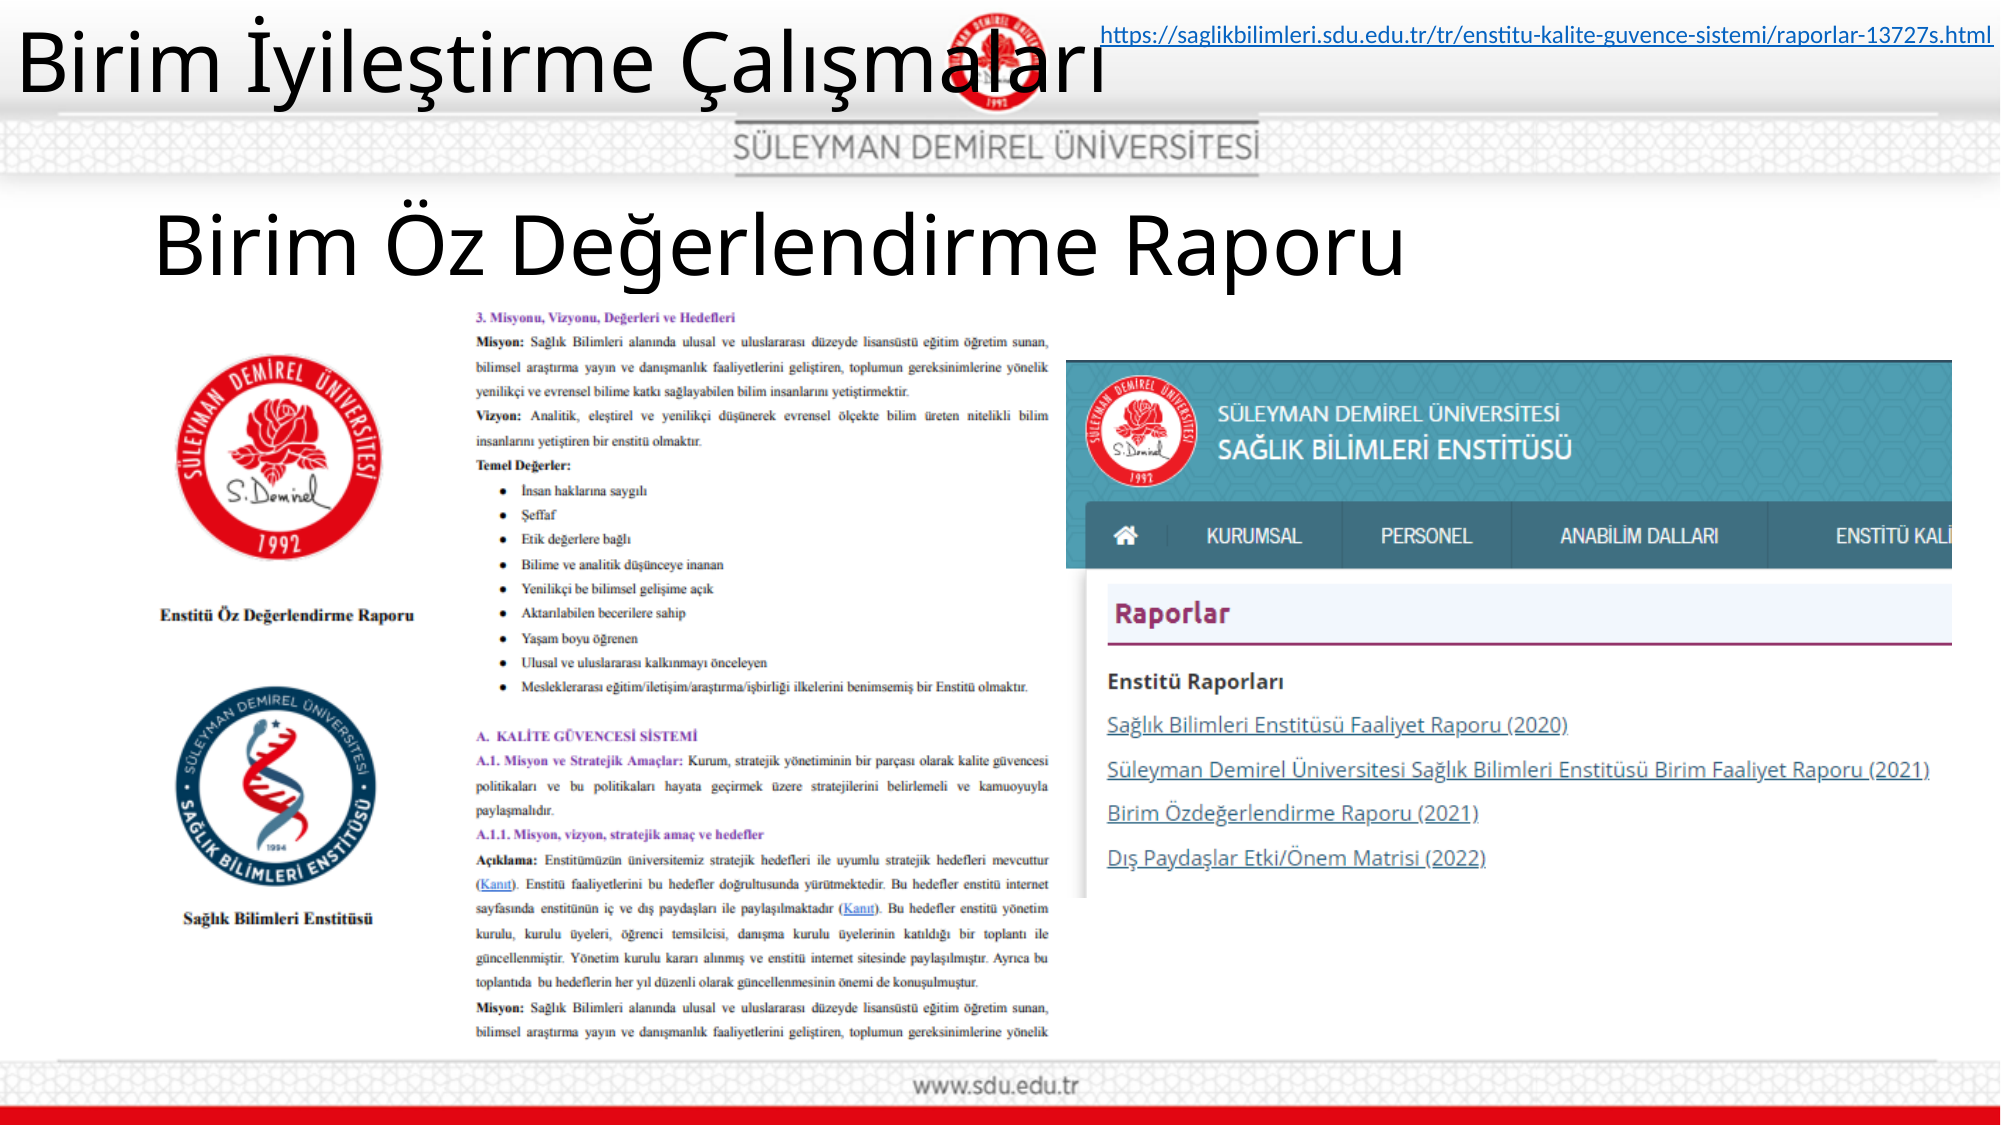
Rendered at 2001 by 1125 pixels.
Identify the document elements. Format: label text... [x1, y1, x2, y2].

text_box Birim İyileştirme Çalışmaları [0, 3, 1725, 127]
picture [0, 0, 2001, 1125]
text_box https://saglikbilimleri.sdu.edu.tr/tr/enstitu-kalite-guvence-sistemi/raporlar-13727s.html [1085, 10, 2000, 86]
title Birim Öz Değerlendirme Raporu [137, 187, 1863, 311]
